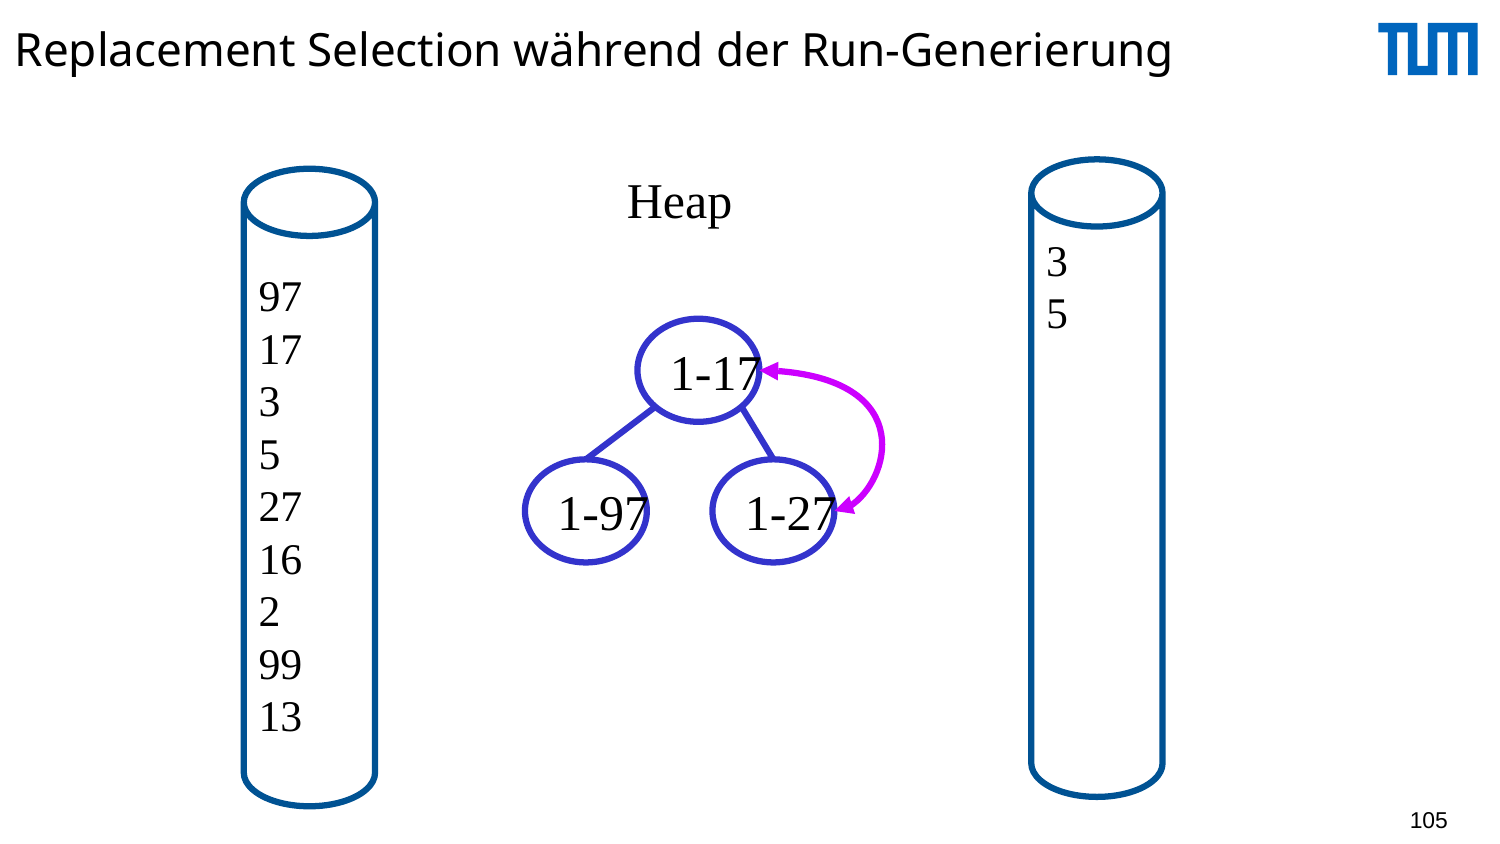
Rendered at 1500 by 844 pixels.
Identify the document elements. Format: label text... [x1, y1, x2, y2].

text_box 1-17 [637, 318, 760, 422]
title Replacement Selection während der Run-Generierung [0, 0, 1500, 141]
text_box 3 5 [1031, 159, 1163, 797]
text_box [761, 370, 837, 512]
text_box 1-97 [524, 459, 647, 563]
text_box 1-27 [712, 465, 834, 563]
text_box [585, 408, 656, 458]
text_box Heap [612, 161, 748, 237]
slide_number 105 [1111, 796, 1448, 842]
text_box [741, 408, 756, 458]
text_box 97 17 3 5 27 16 2 99 13 [243, 168, 376, 807]
